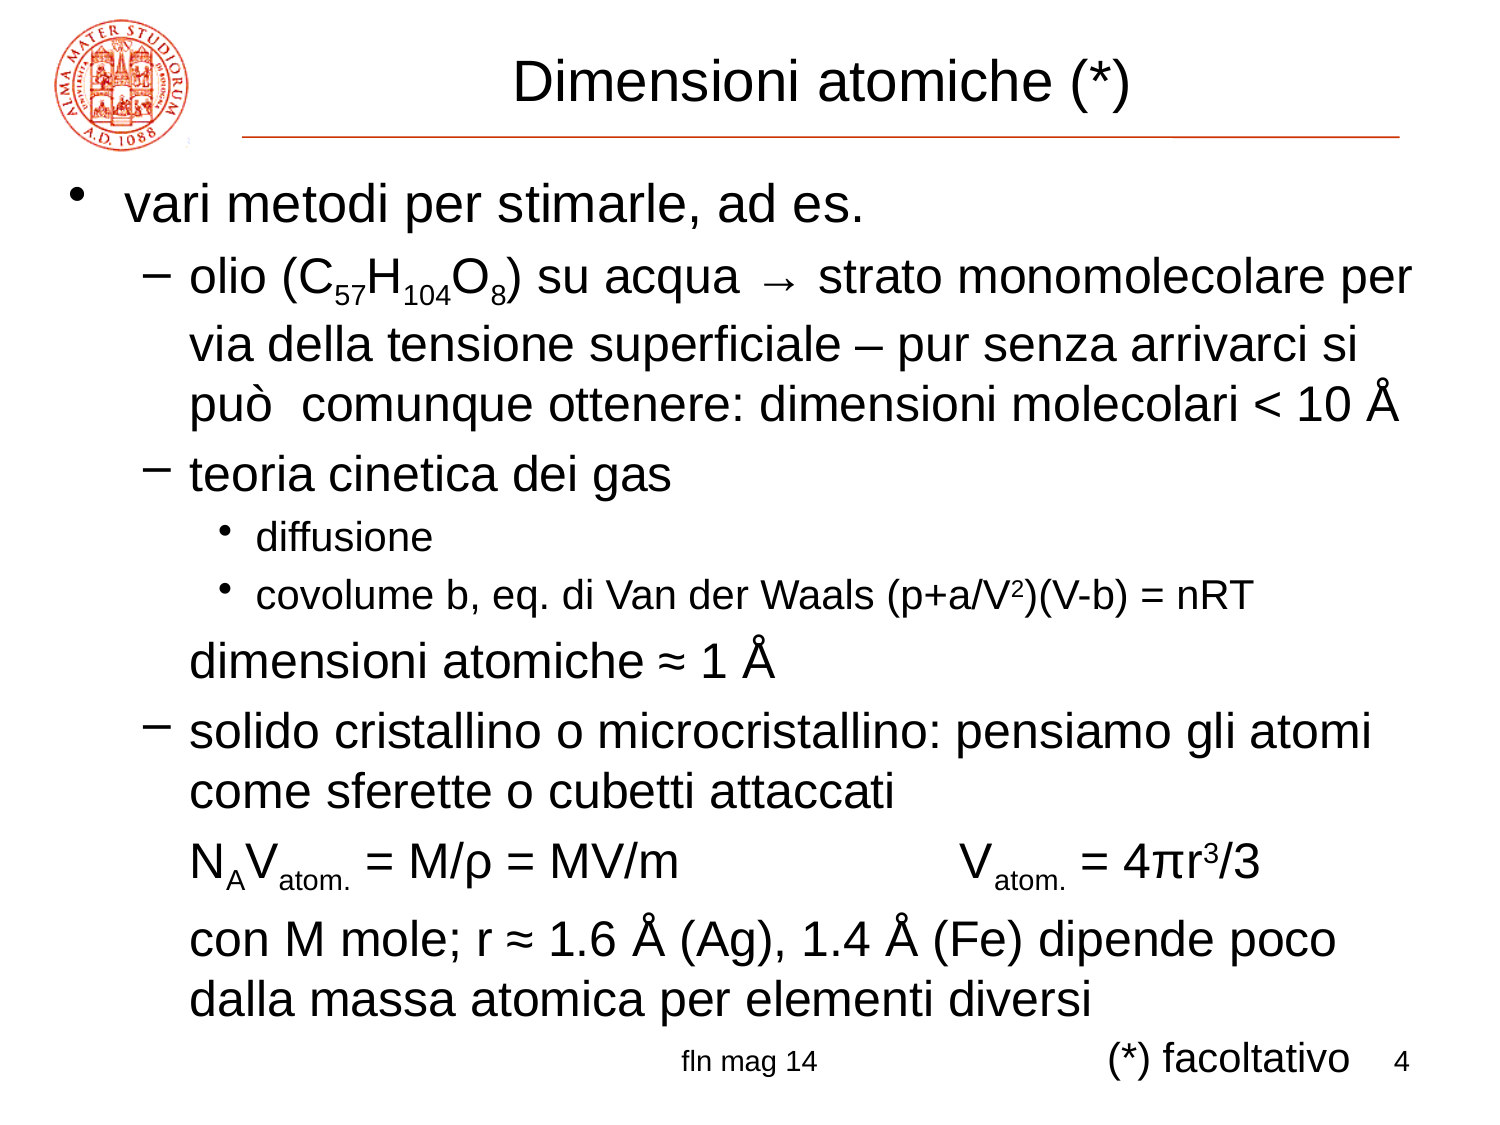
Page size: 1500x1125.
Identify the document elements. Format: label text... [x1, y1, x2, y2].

list vari metodi per stimarle, ad es. olio (C57H104O8) su acqua → strato monomolecolare per via della tensione superficiale – pur senza arrivarci si può comunque ottenere: dimensioni molecolari < 10 Å teoria cinetica dei gas diffusione covolume b, eq. di Van der Waals (p+a/V2)(V-b) = nRT dimensioni atomiche ≈ 1 Å solido cristallino o microcristallino: pensiamo gli atomi come sferette o cubetti attaccati NAVatom. = M/ρ = MV/m Vatom. = 4πr3/3 con M mole; r ≈ 1.6 Å (Ag), 1.4 Å (Fe) dipende poco dalla massa atomica per elementi diversi [53, 160, 1447, 1035]
text_box (*) facoltativo [1092, 1023, 1366, 1088]
slide_number 4 [1074, 1035, 1425, 1103]
title Dimensioni atomiche (*) [230, 31, 1415, 126]
footer fln mag 14 [512, 1035, 988, 1103]
picture [53, 18, 190, 160]
